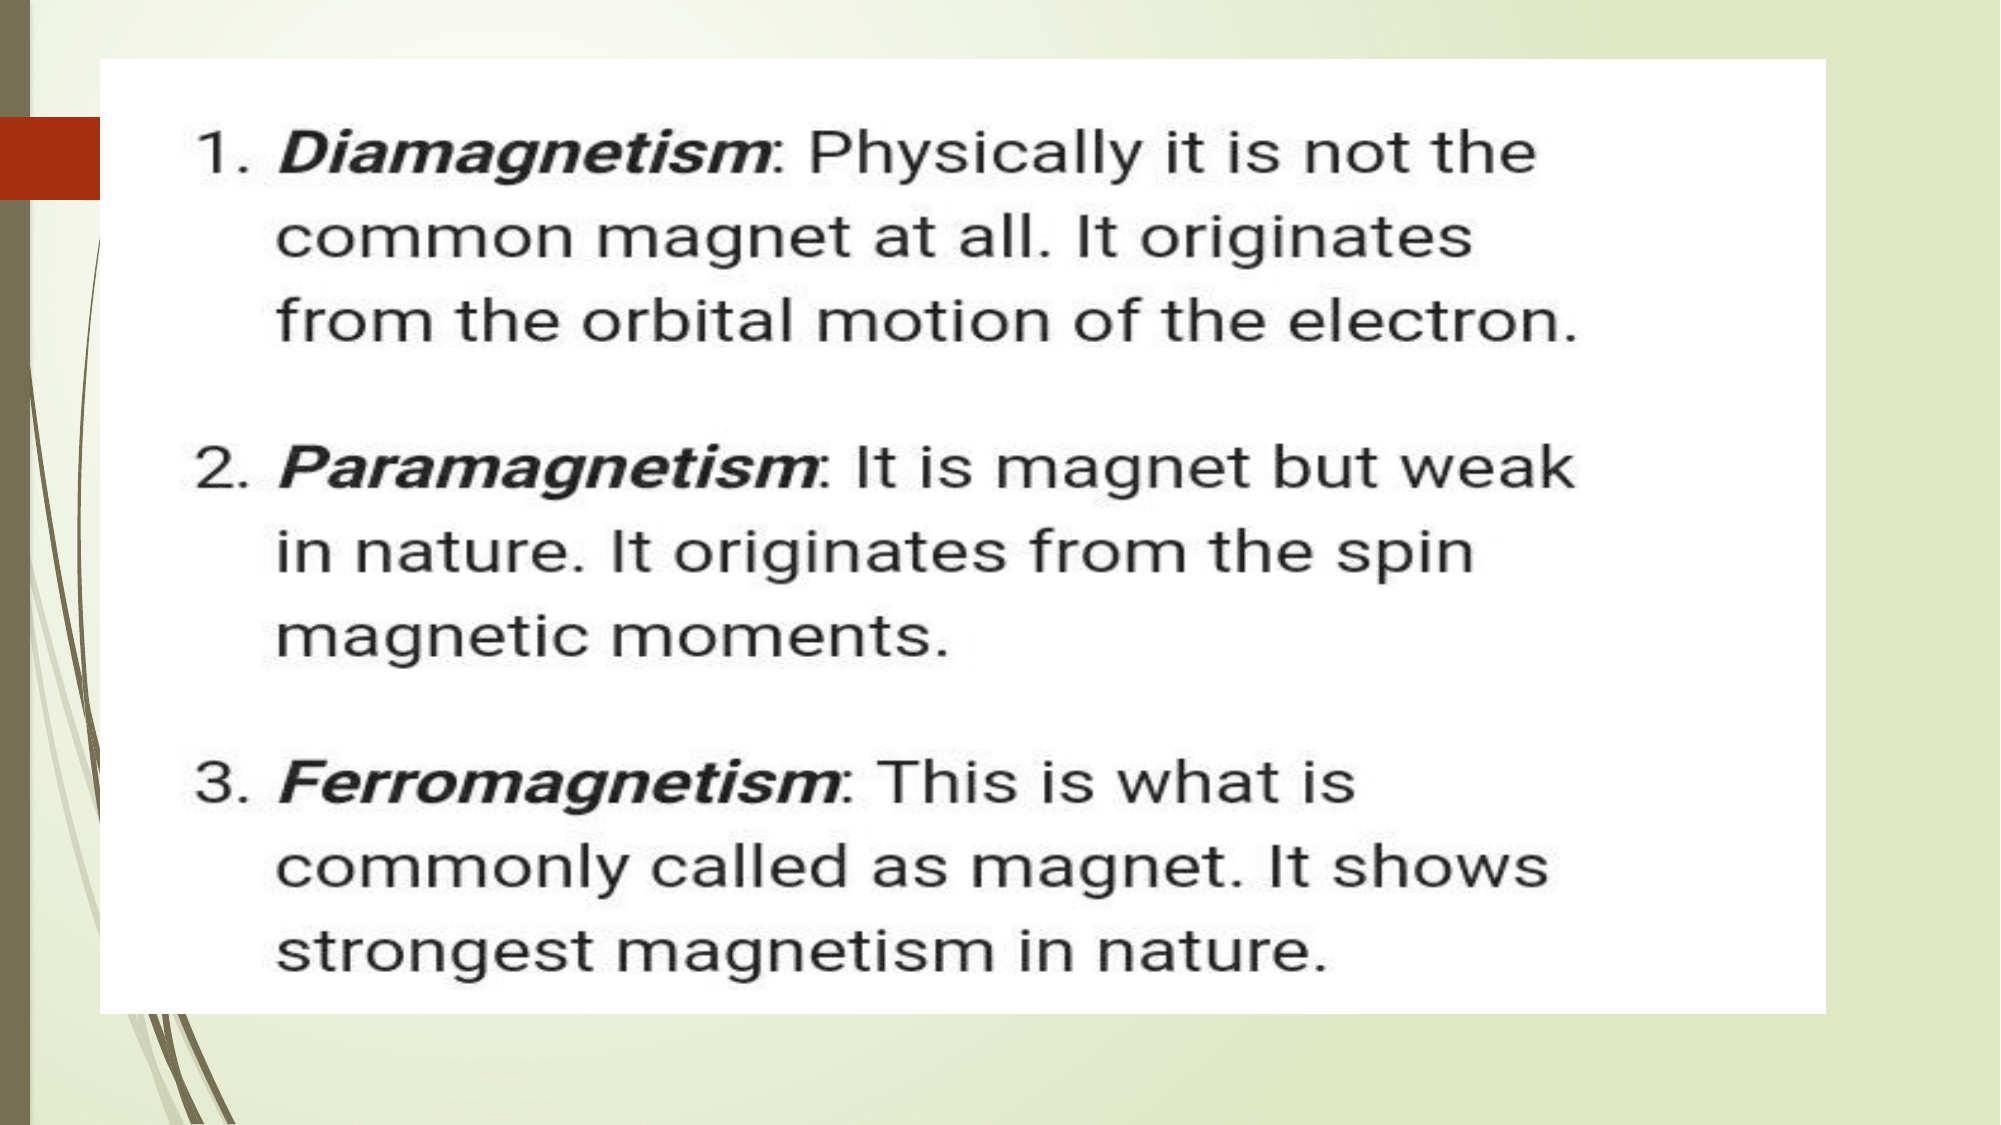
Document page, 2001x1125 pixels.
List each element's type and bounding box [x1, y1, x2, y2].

list [99, 59, 1826, 1014]
